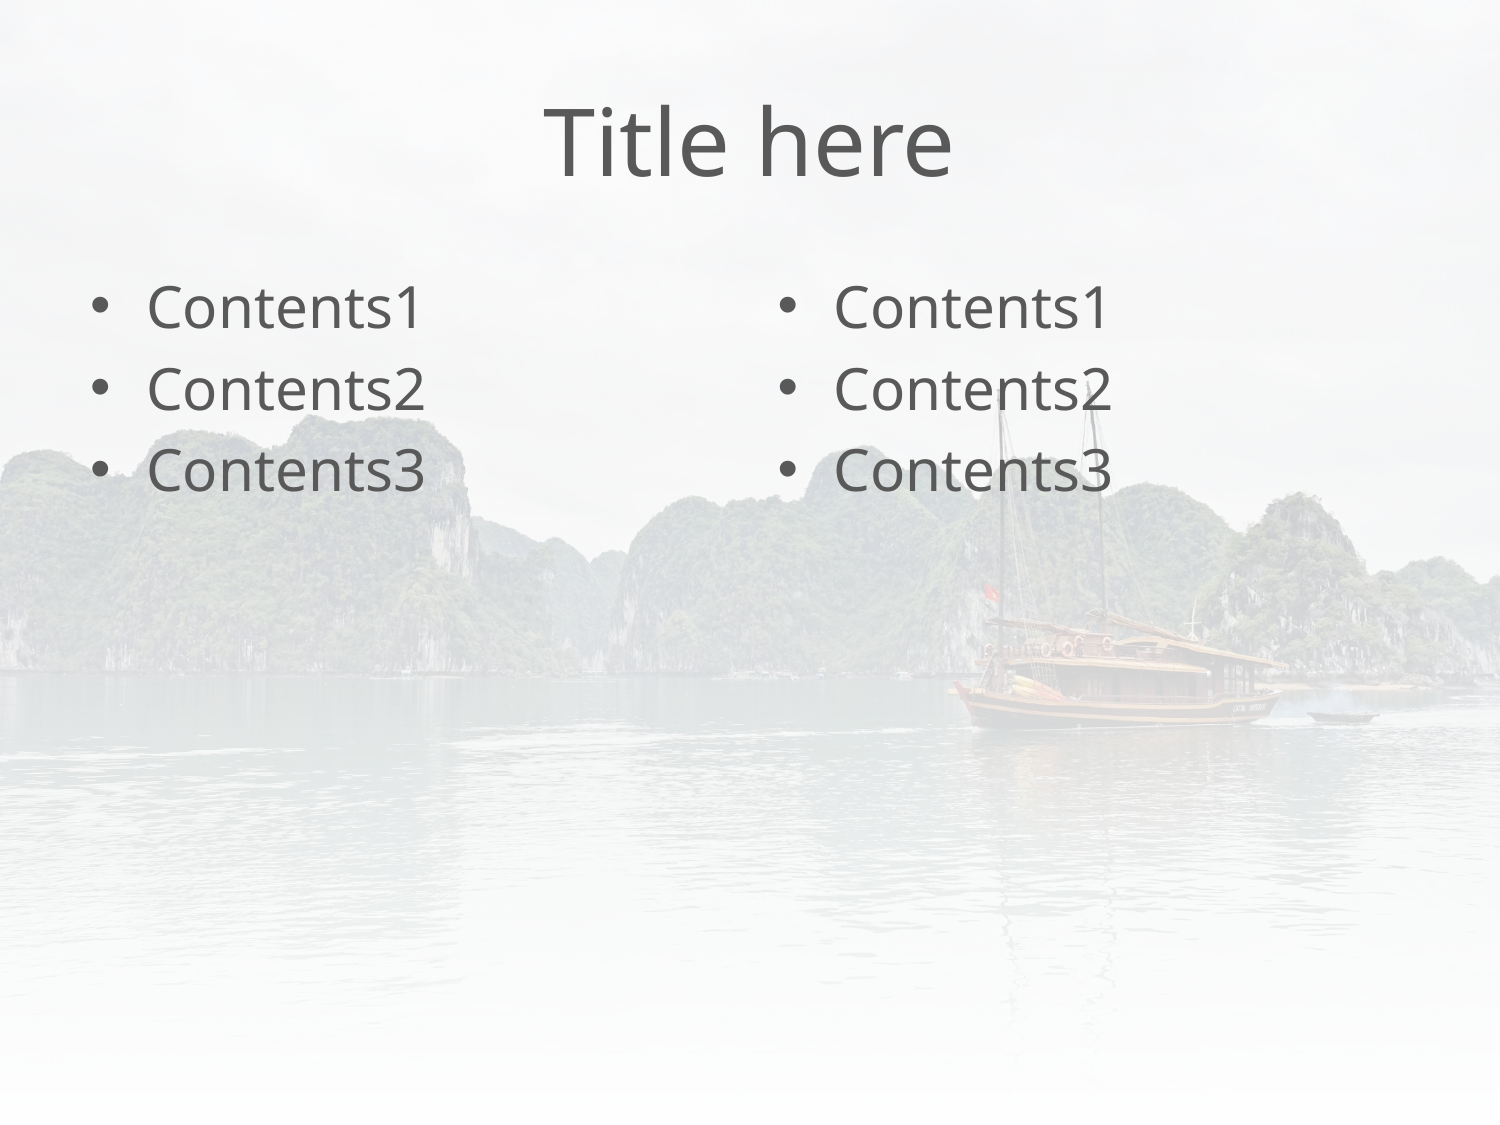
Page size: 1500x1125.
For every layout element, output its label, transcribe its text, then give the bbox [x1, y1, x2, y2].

list Contents1 Contents2 Contents3 [762, 262, 1425, 1005]
list Contents1 Contents2 Contents3 [75, 262, 738, 1005]
text_box [0, 0, 1500, 1125]
title Title here [75, 45, 1425, 233]
